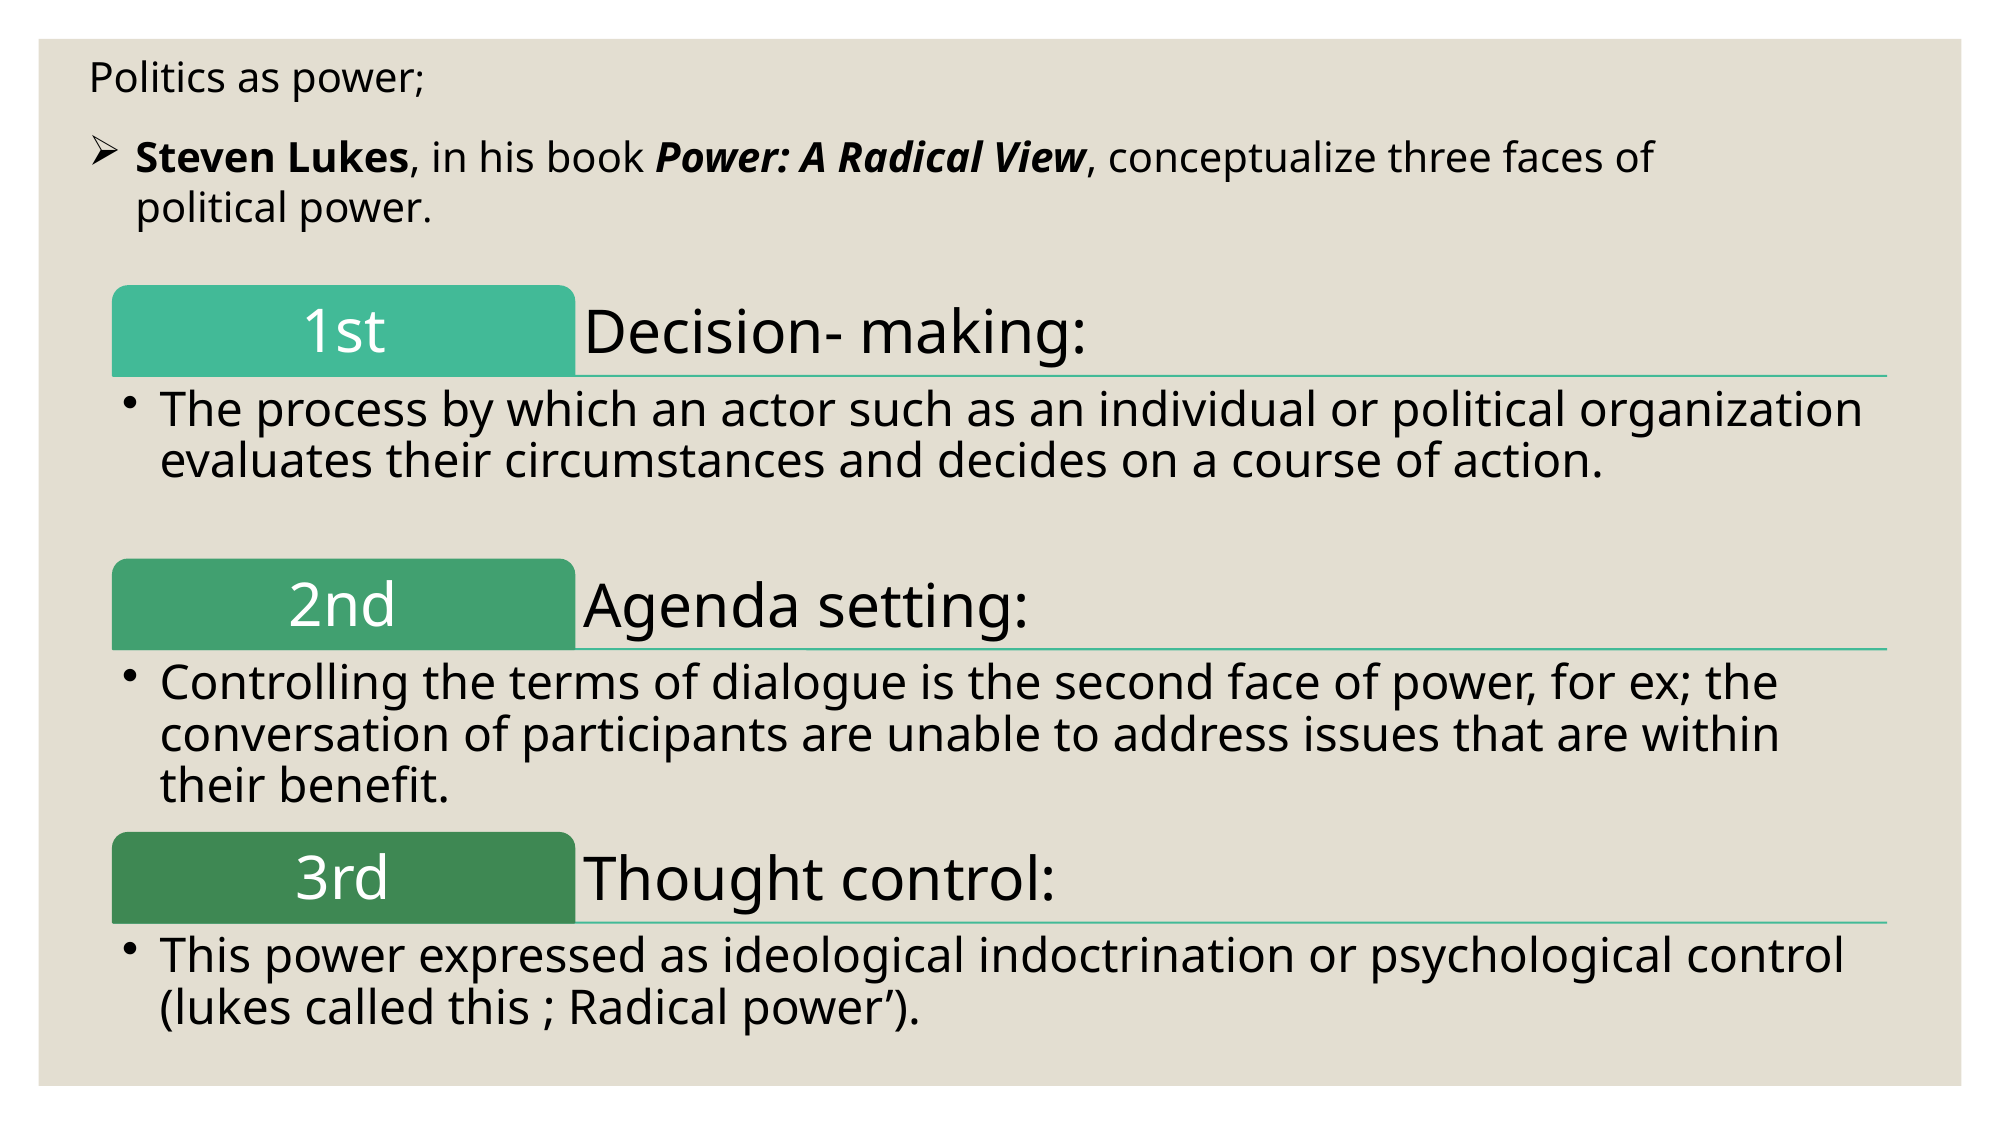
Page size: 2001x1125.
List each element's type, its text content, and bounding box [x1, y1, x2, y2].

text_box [112, 286, 1888, 1102]
text_box Steven Lukes, in his book Power: A Radical View, conceptualize three faces of political power. [73, 123, 1819, 238]
text_box Politics as power; [73, 43, 928, 109]
